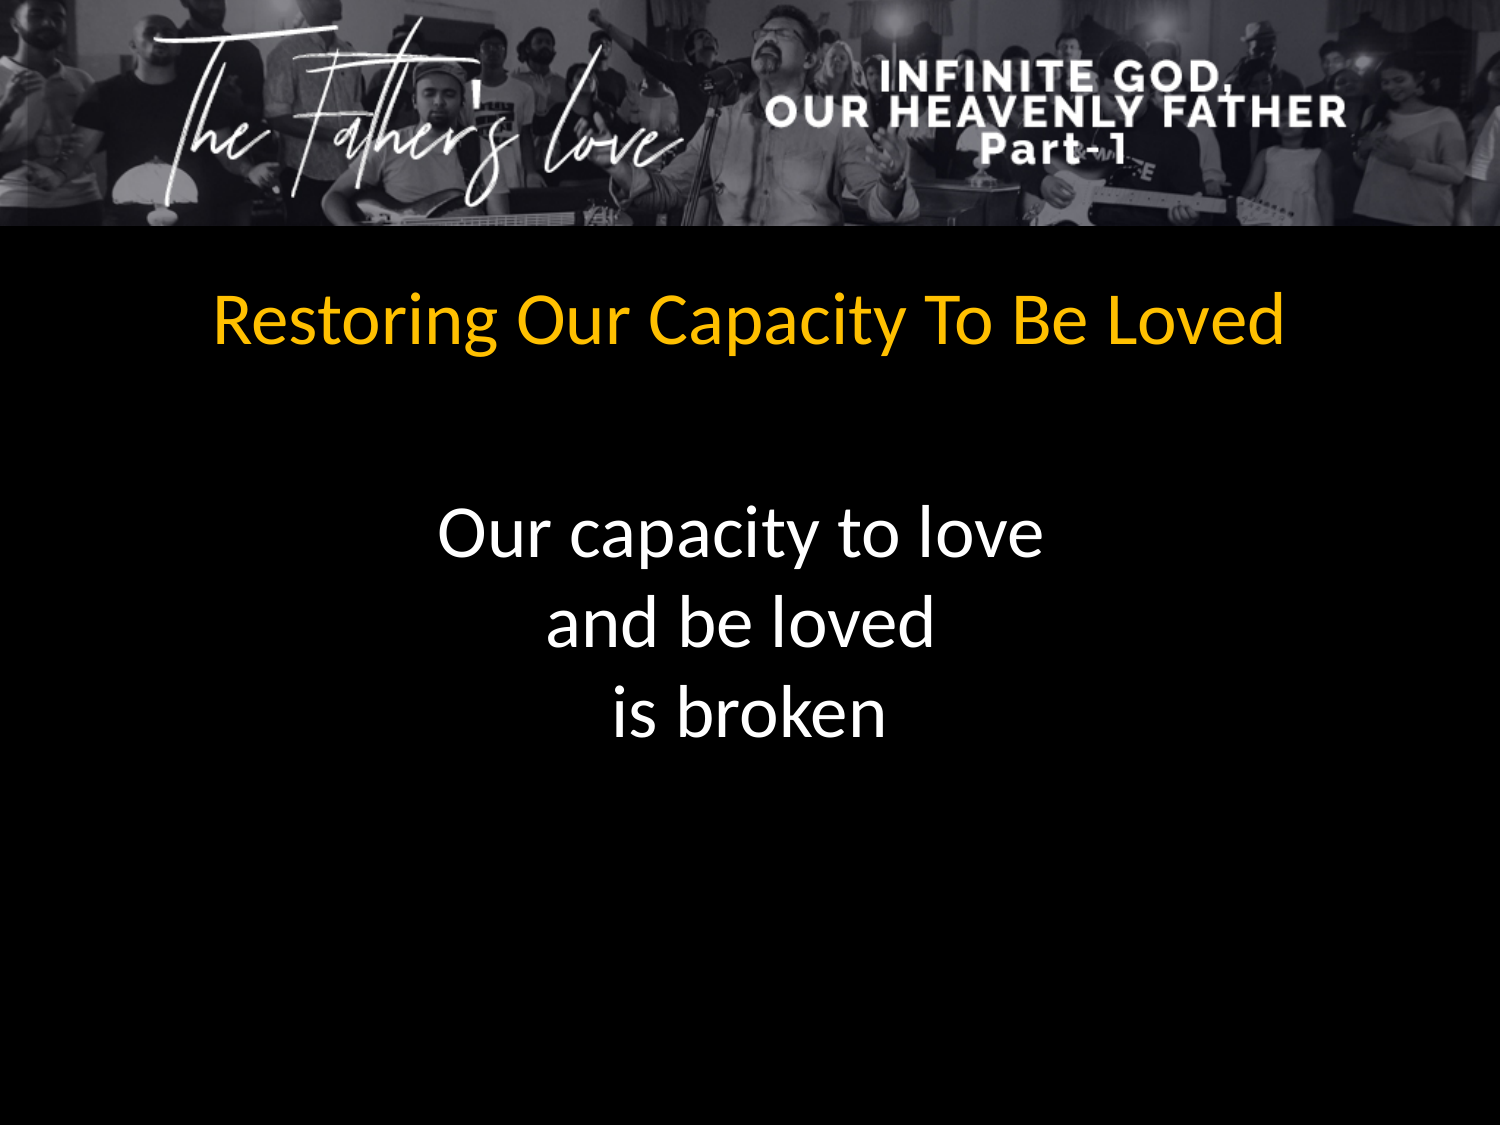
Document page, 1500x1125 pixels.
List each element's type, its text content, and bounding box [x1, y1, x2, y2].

picture [0, 0, 1500, 226]
text_box Our capacity to love and be loved is broken [0, 474, 1500, 760]
text_box Restoring Our Capacity To Be Loved [0, 262, 1500, 368]
